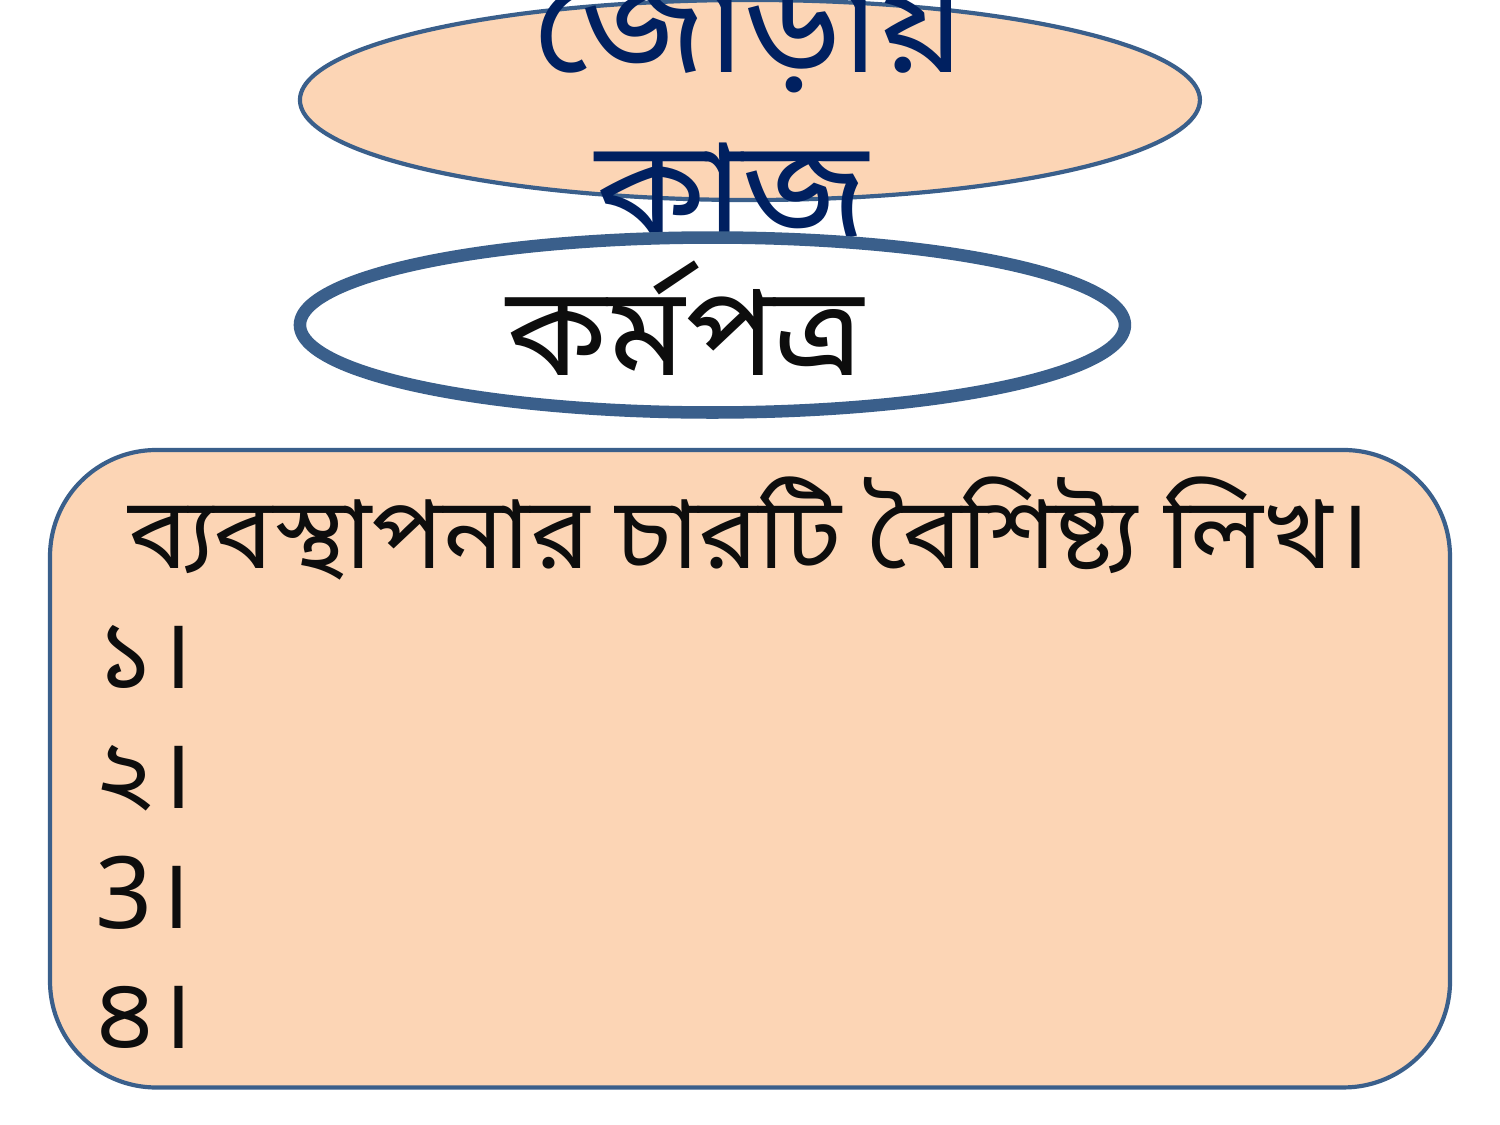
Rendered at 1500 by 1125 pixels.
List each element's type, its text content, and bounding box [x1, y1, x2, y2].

text_box কর্মপত্র [297, 235, 1128, 415]
text_box ব্যবস্থাপনার চারটি বৈশিষ্ট্য লিখ। ১। ২। 3। ৪। [47, 447, 1453, 1090]
text_box জোড়ায় কাজ [297, 0, 1203, 203]
